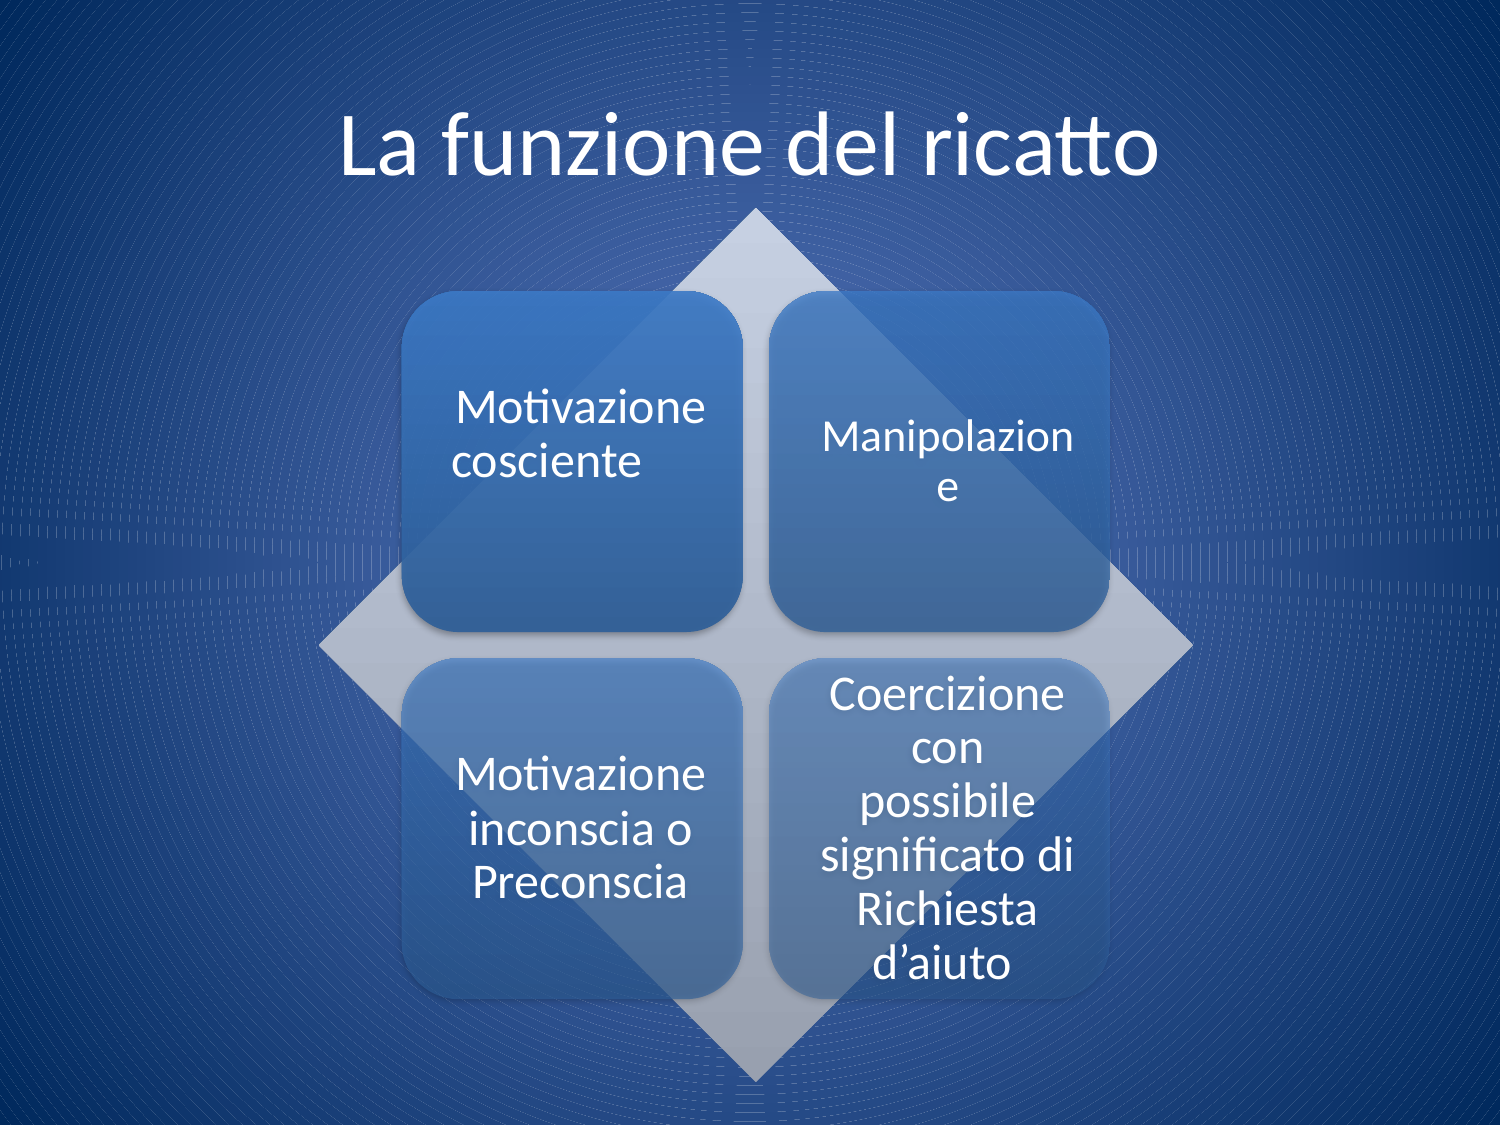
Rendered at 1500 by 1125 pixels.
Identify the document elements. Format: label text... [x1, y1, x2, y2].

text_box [111, 207, 1400, 1083]
title La funzione del ricatto [75, 45, 1425, 233]
